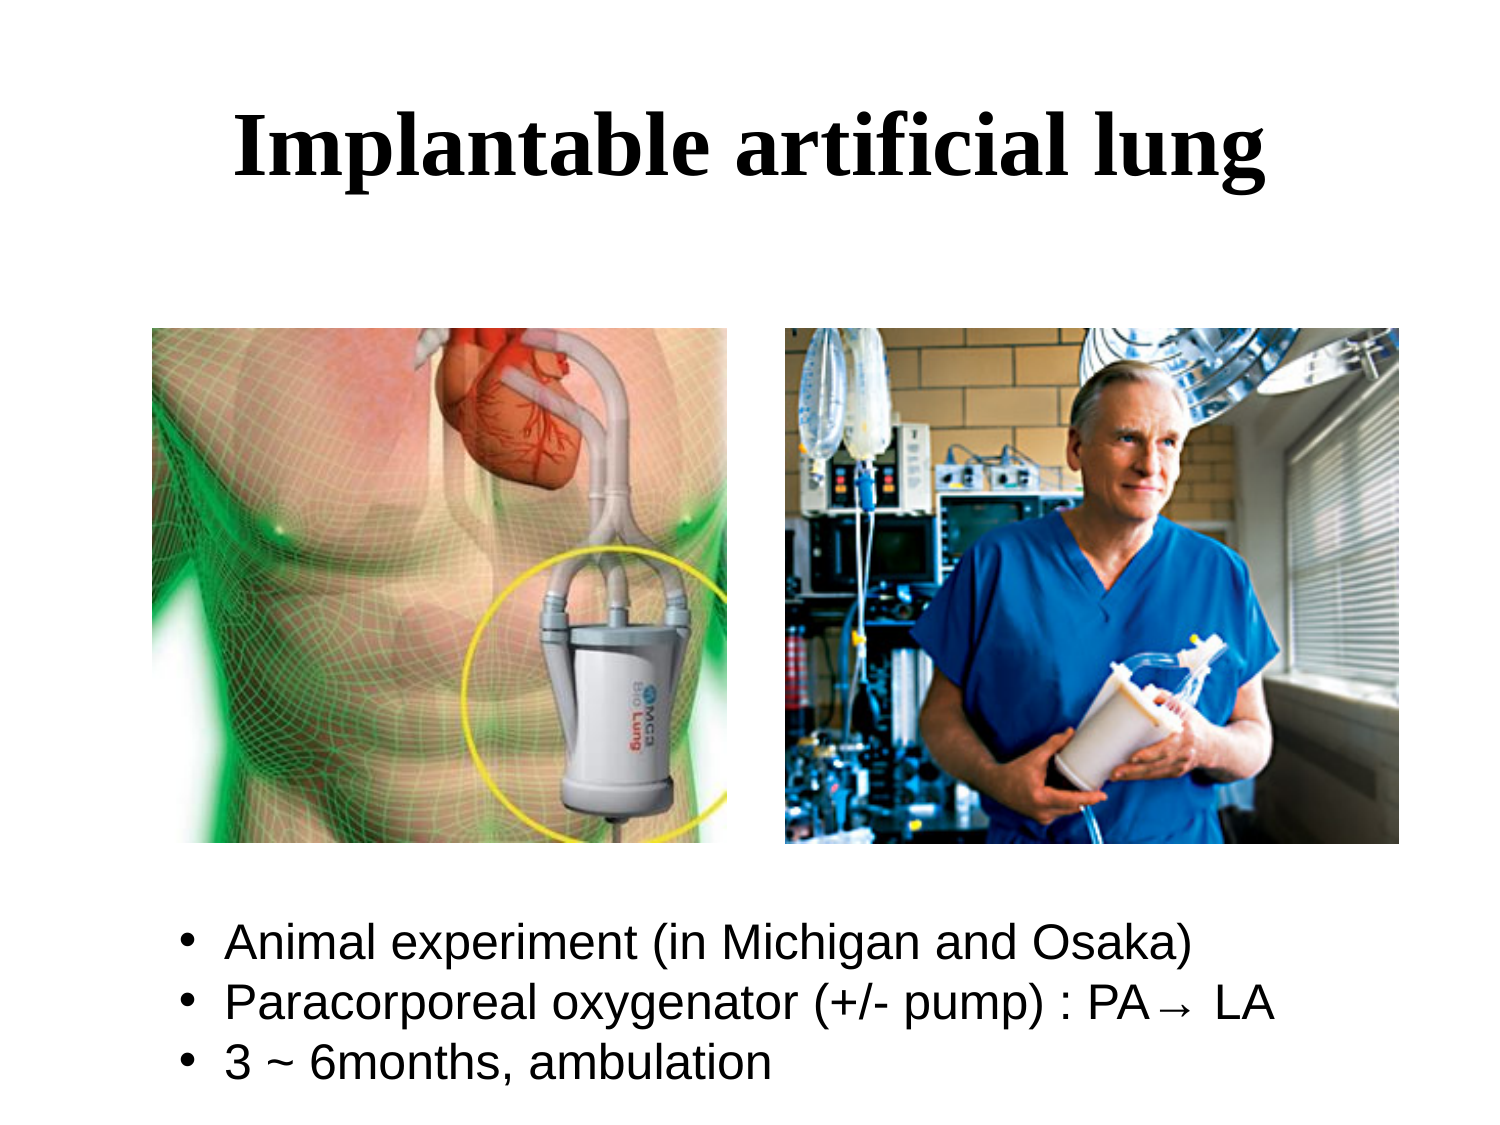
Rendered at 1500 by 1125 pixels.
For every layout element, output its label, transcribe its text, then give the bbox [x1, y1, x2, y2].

text_box Animal experiment (in Michigan and Osaka) Paracorporeal oxygenator (+/- pump) : PA→ LA 3 ~ 6months, ambulation [163, 902, 1348, 1098]
title Implantable artificial lung [46, 45, 1454, 233]
picture [152, 327, 727, 843]
picture [784, 327, 1399, 844]
